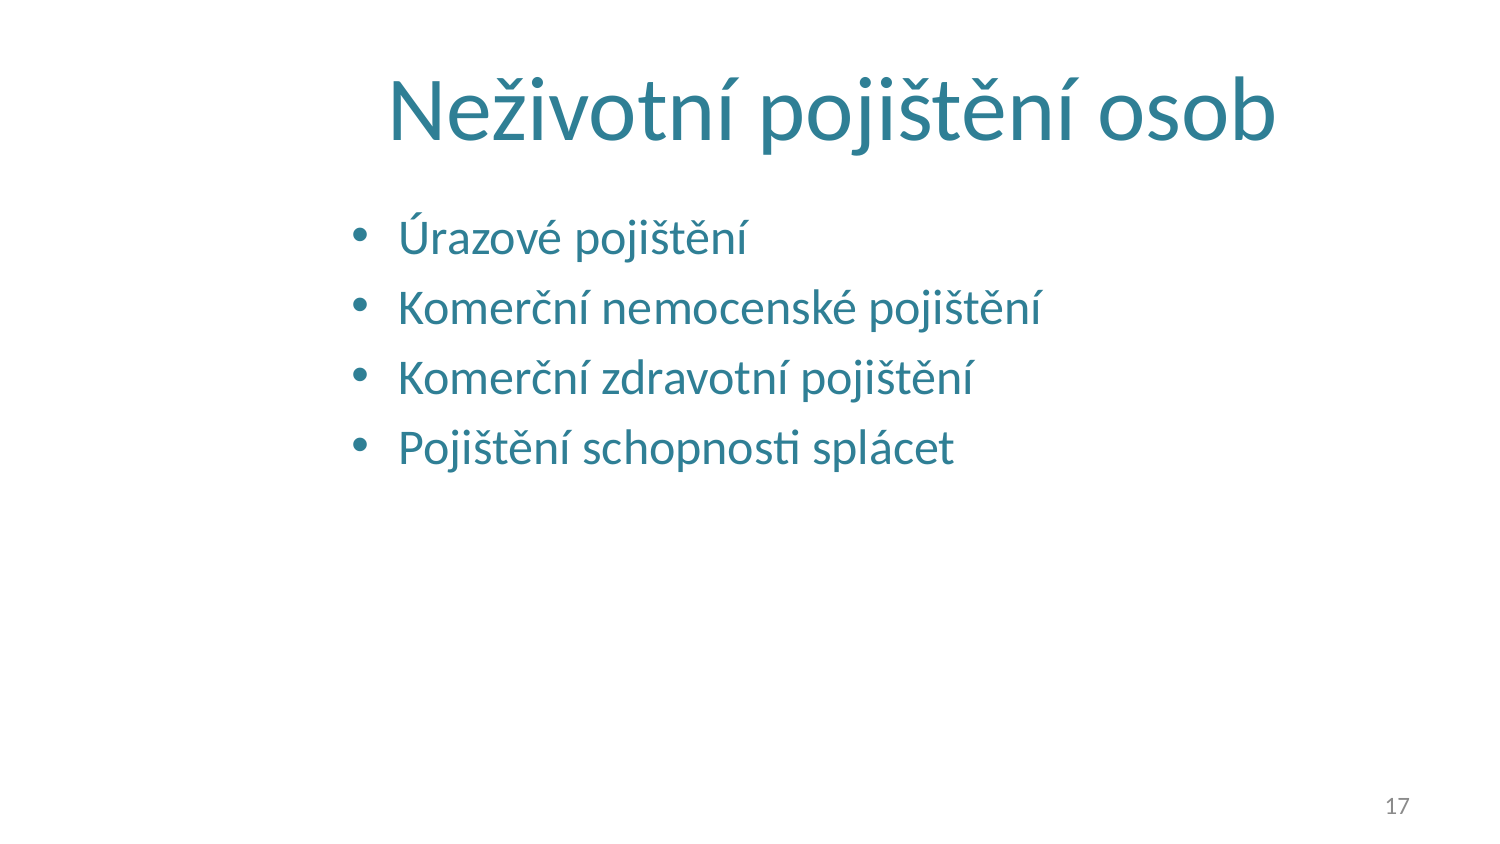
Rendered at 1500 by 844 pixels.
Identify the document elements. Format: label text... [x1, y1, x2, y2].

slide_number 17 [1074, 782, 1425, 828]
list Úrazové pojištění Komerční nemocenské pojištění Komerční zdravotní pojištění Pojištění schopnosti splácet [336, 196, 1447, 844]
title Neživotní pojištění osob [371, 33, 1425, 175]
